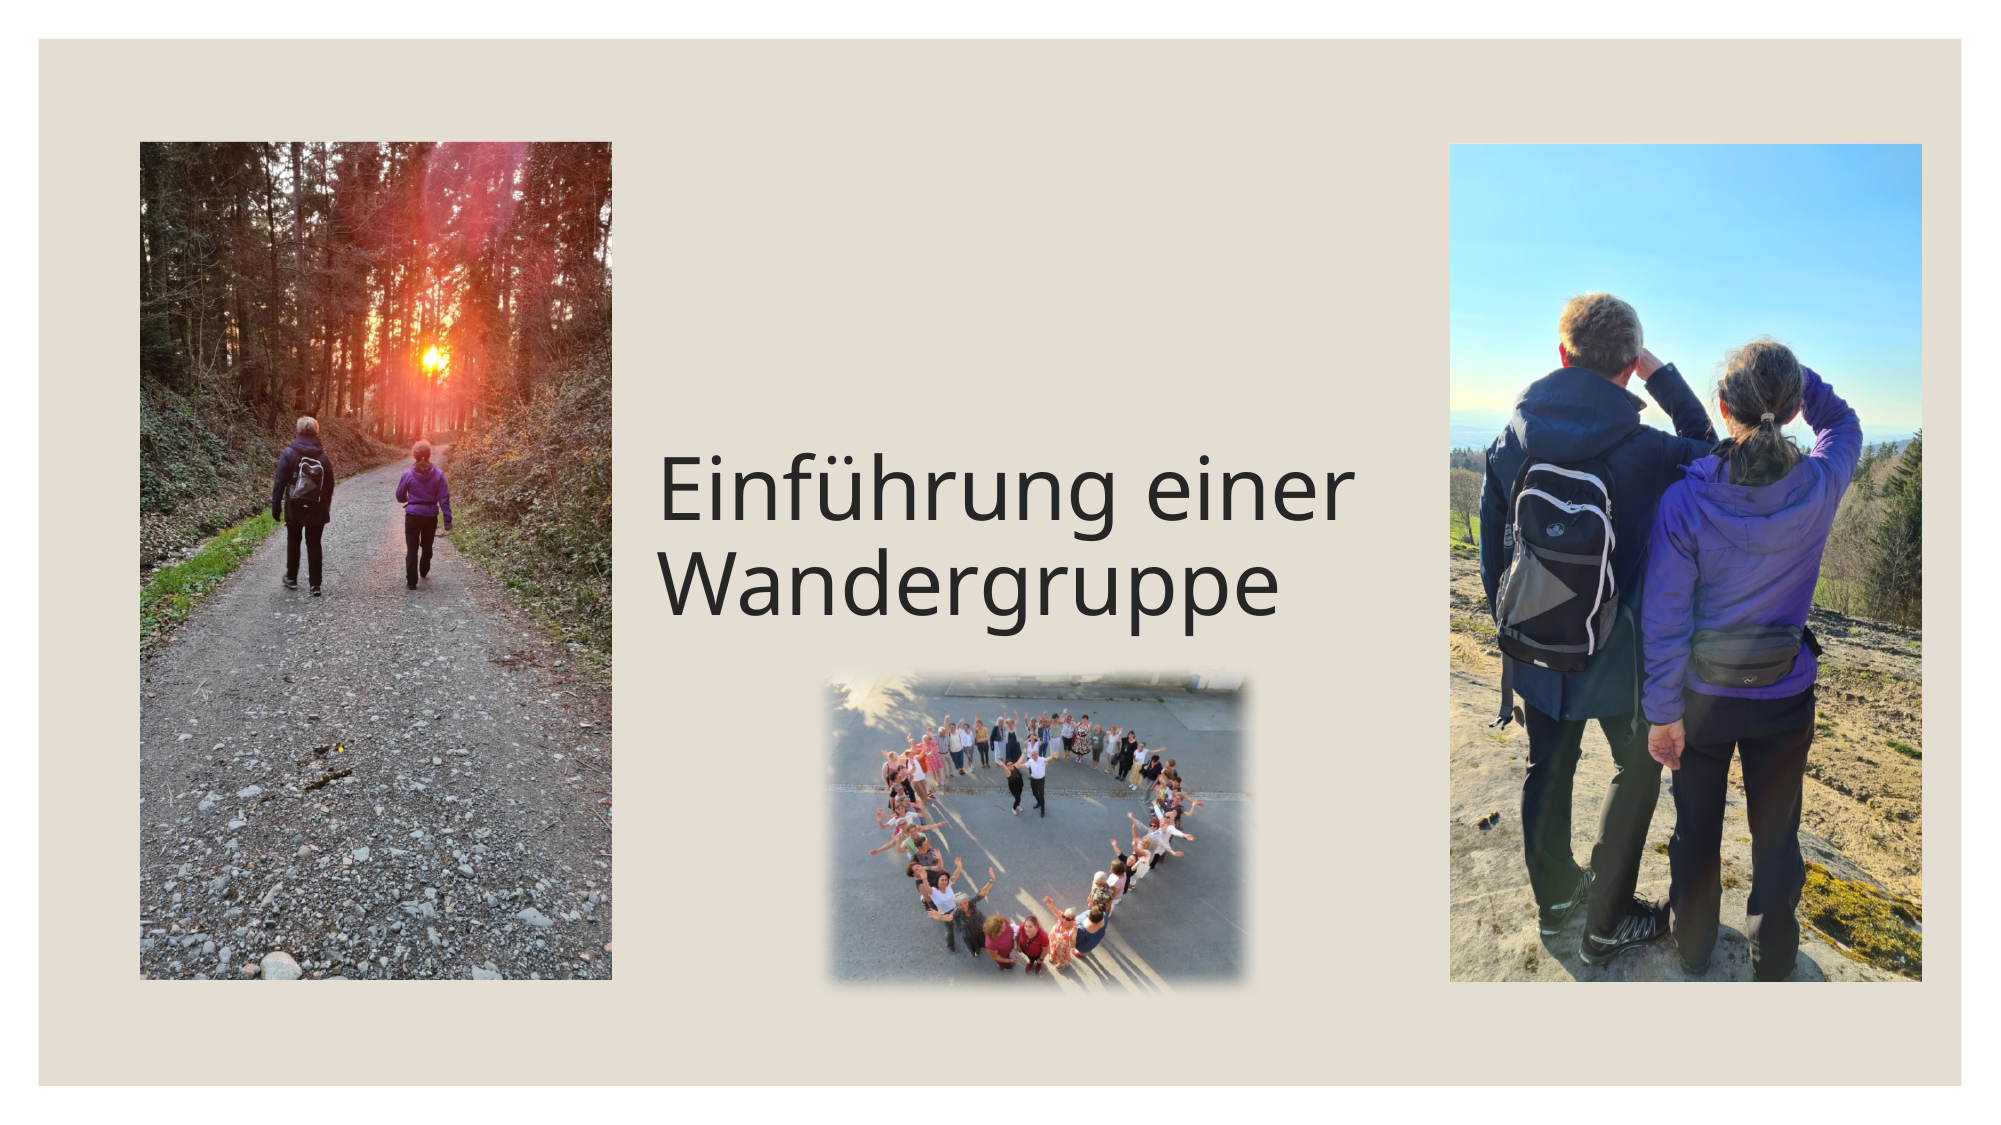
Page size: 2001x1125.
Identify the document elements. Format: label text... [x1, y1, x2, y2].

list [0, 325, 795, 797]
picture [1266, 145, 2000, 982]
picture [813, 663, 1262, 1000]
picture [140, 143, 612, 325]
title Einführung einer Wandergruppe [800, 427, 1260, 652]
picture [140, 797, 612, 980]
